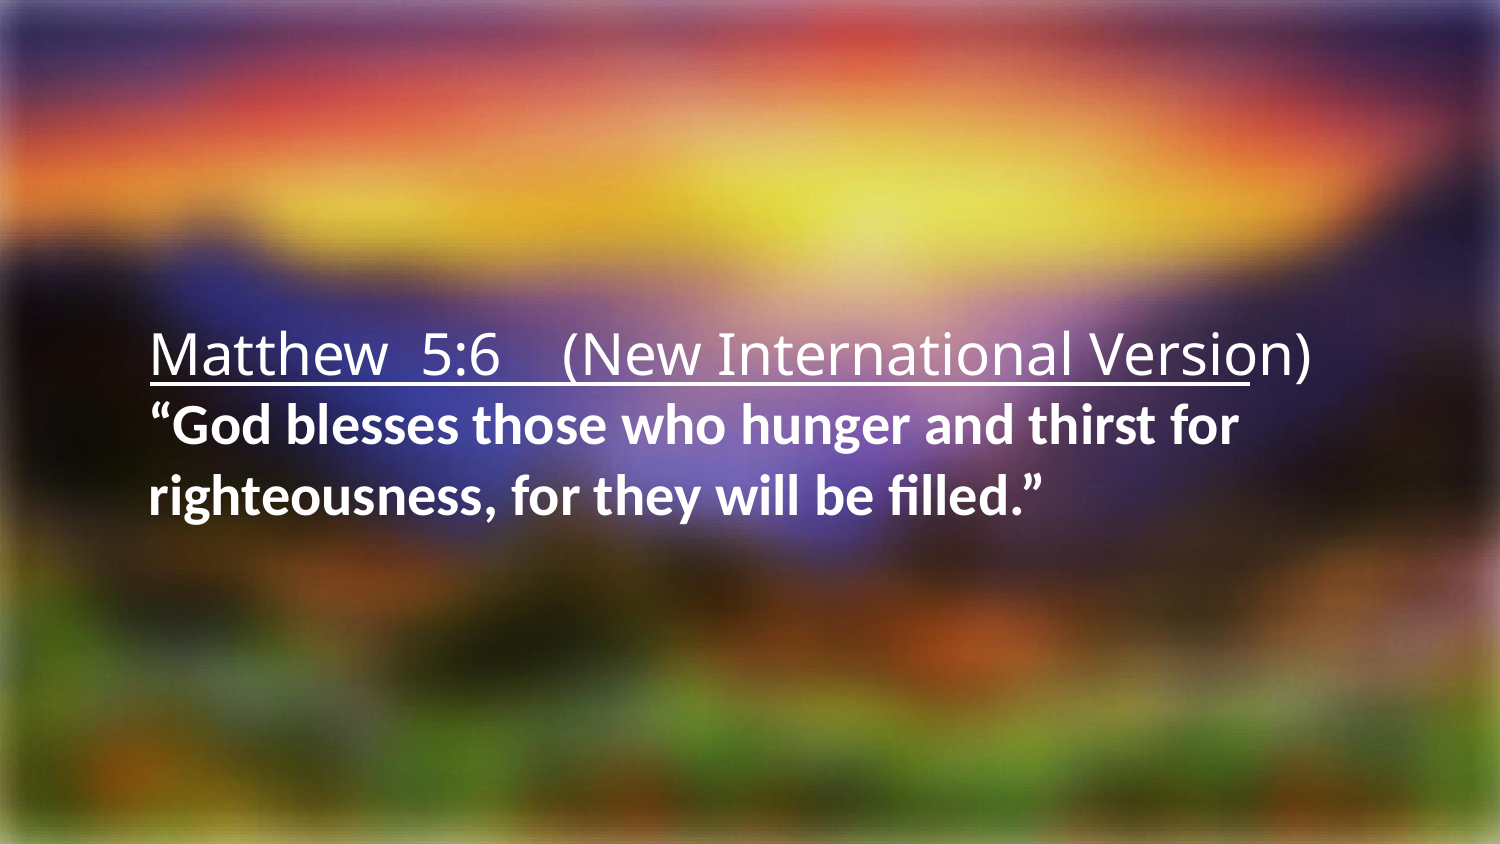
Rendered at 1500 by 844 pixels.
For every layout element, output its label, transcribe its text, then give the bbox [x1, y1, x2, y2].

picture [0, 0, 1500, 844]
text_box Matthew 5:6 (New International Version) “God blesses those who hunger and thirst for righteousness, for they will be filled.” [133, 309, 1347, 535]
